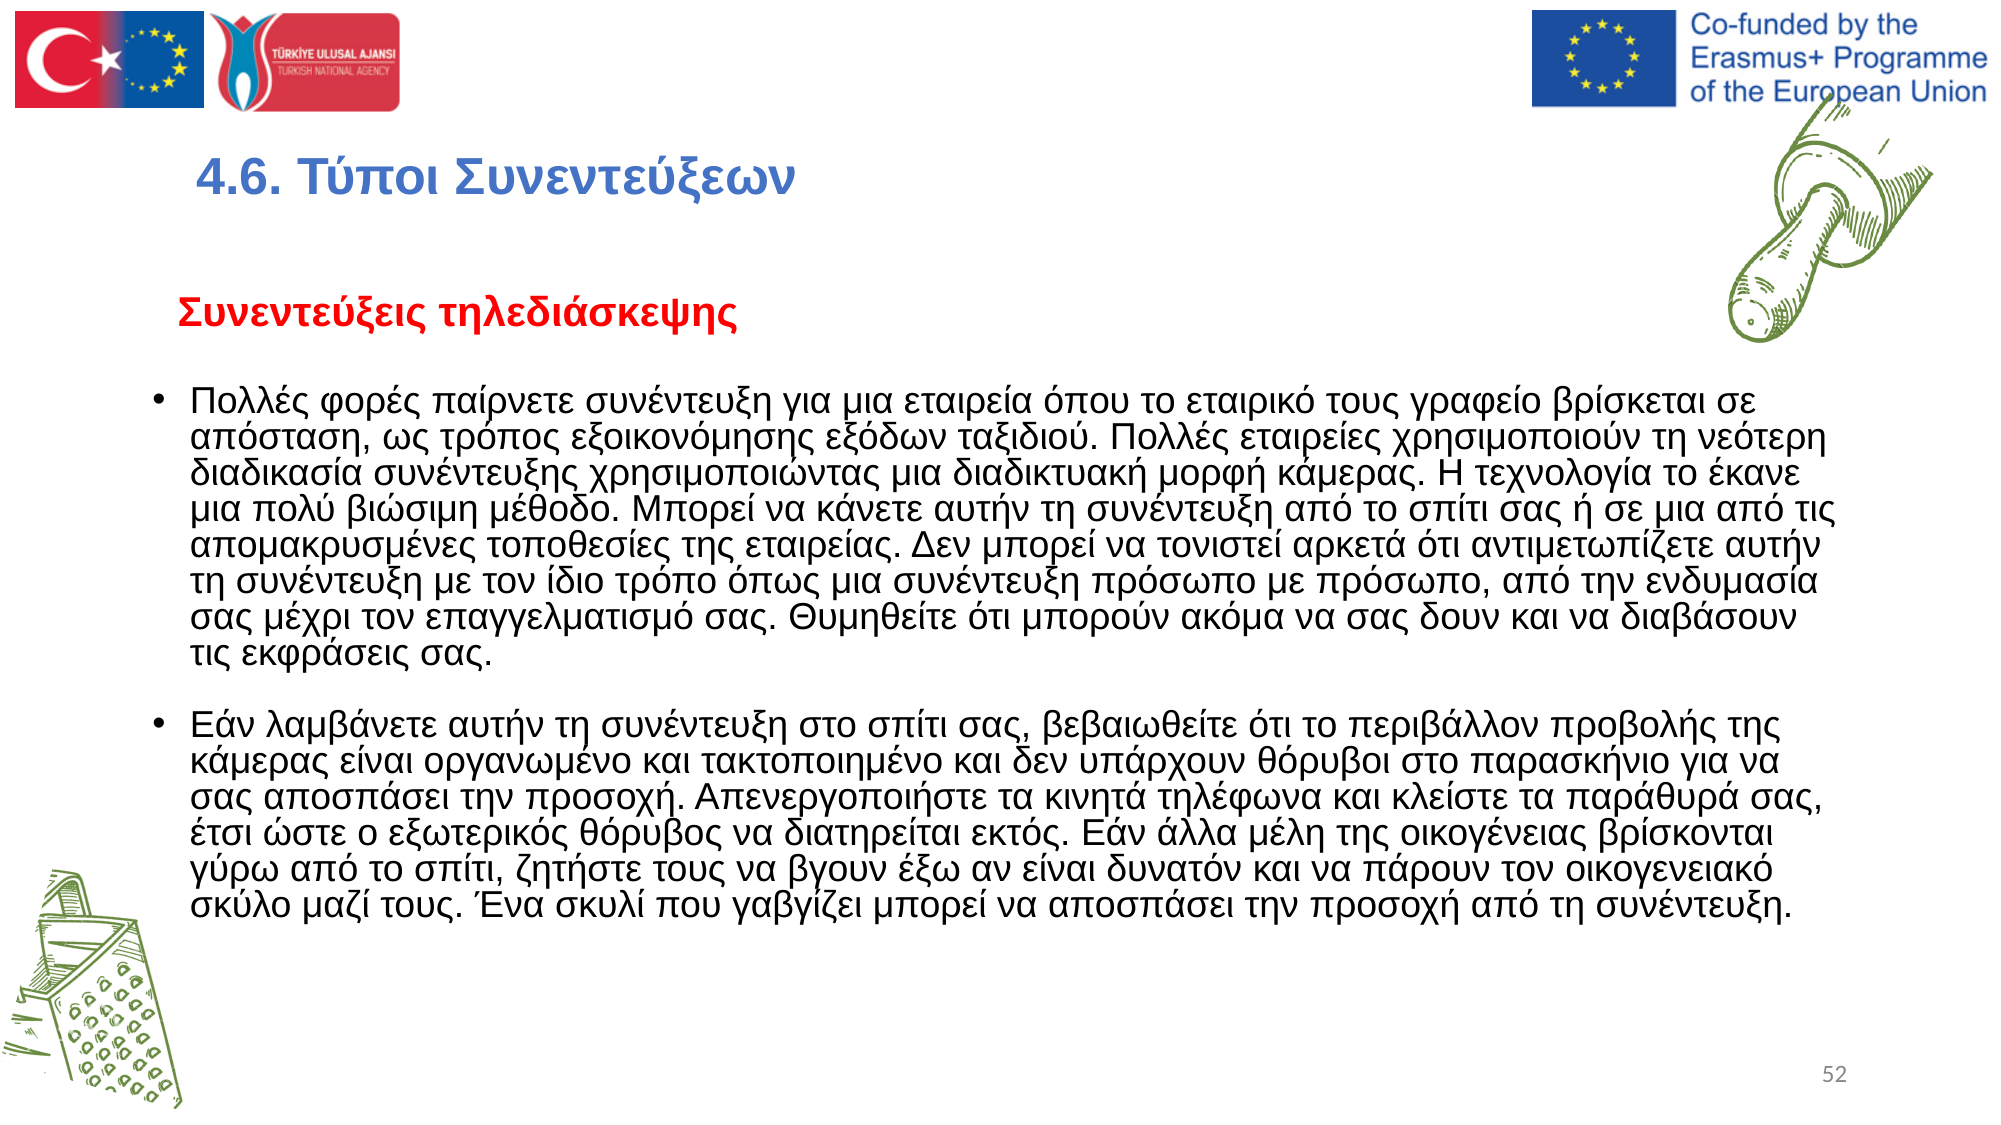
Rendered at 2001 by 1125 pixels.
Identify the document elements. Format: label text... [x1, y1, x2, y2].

picture [0, 825, 261, 1125]
text_box Συνεντεύξεις τηλεδιάσκεψης [162, 143, 1888, 378]
text_box 4.6. Τύποι Συνεντεύξεων [181, 134, 1033, 212]
picture [1532, 10, 2000, 349]
list Πολλές φορές παίρνετε συνέντευξη για μια εταιρεία όπου το εταιρικό τους γραφείο βρίσκεται σε απόσταση, ως τρόπος εξοικονόμησης εξόδων ταξιδιού. Πολλές εταιρείες χρησιμοποιούν τη νεότερη διαδικασία συνέντευξης χρησιμοποιώντας μια διαδικτυακή μορφή κάμερας. Η τεχνολογία το έκανε μια πολύ βιώσιμη μέθοδο. Μπορεί να κάνετε αυτήν τη συνέντευξη από το σπίτι σας ή σε μια από τις απομακρυσμένες τοποθεσίες της εταιρείας. Δεν μπορεί να τονιστεί αρκετά ότι αντιμετωπίζετε αυτήν τη συνέντευξη με τον ίδιο τρόπο όπως μια συνέντευξη πρόσωπο με πρόσωπο, από την ενδυμασία σας μέχρι τον επαγγελματισμό σας. Θυμηθείτε ότι μπορούν ακόμα να σας δουν και να διαβάσουν τις εκφράσεις σας. Εάν λαμβάνετε αυτήν τη συνέντευξη στο σπίτι σας, βεβαιωθείτε ότι το περιβάλλον προβολής της κάμερας είναι οργανωμένο και τακτοποιημένο και δεν υπάρχουν θόρυβοι στο παρασκήνιο για να σας αποσπάσει την προσοχή. Απενεργοποιήστε τα κινητά τηλέφωνα και κλείστε τα παράθυρά σας, έτσι ώστε ο εξωτερικός θόρυβος να διατηρείται εκτός. Εάν άλλα μέλη της οικογένειας βρίσκονται γύρω από το σπίτι, ζητήστε τους να βγουν έξω αν είναι δυνατόν και να πάρουν τον οικογενειακό σκύλο μαζί τους. Ένα σκυλί που γαβγίζει μπορεί να αποσπάσει την προσοχή από τη συνέντευξη. [137, 377, 1863, 1029]
picture [15, 11, 204, 108]
picture [208, 8, 406, 118]
slide_number ‹#› [1412, 1042, 1863, 1103]
